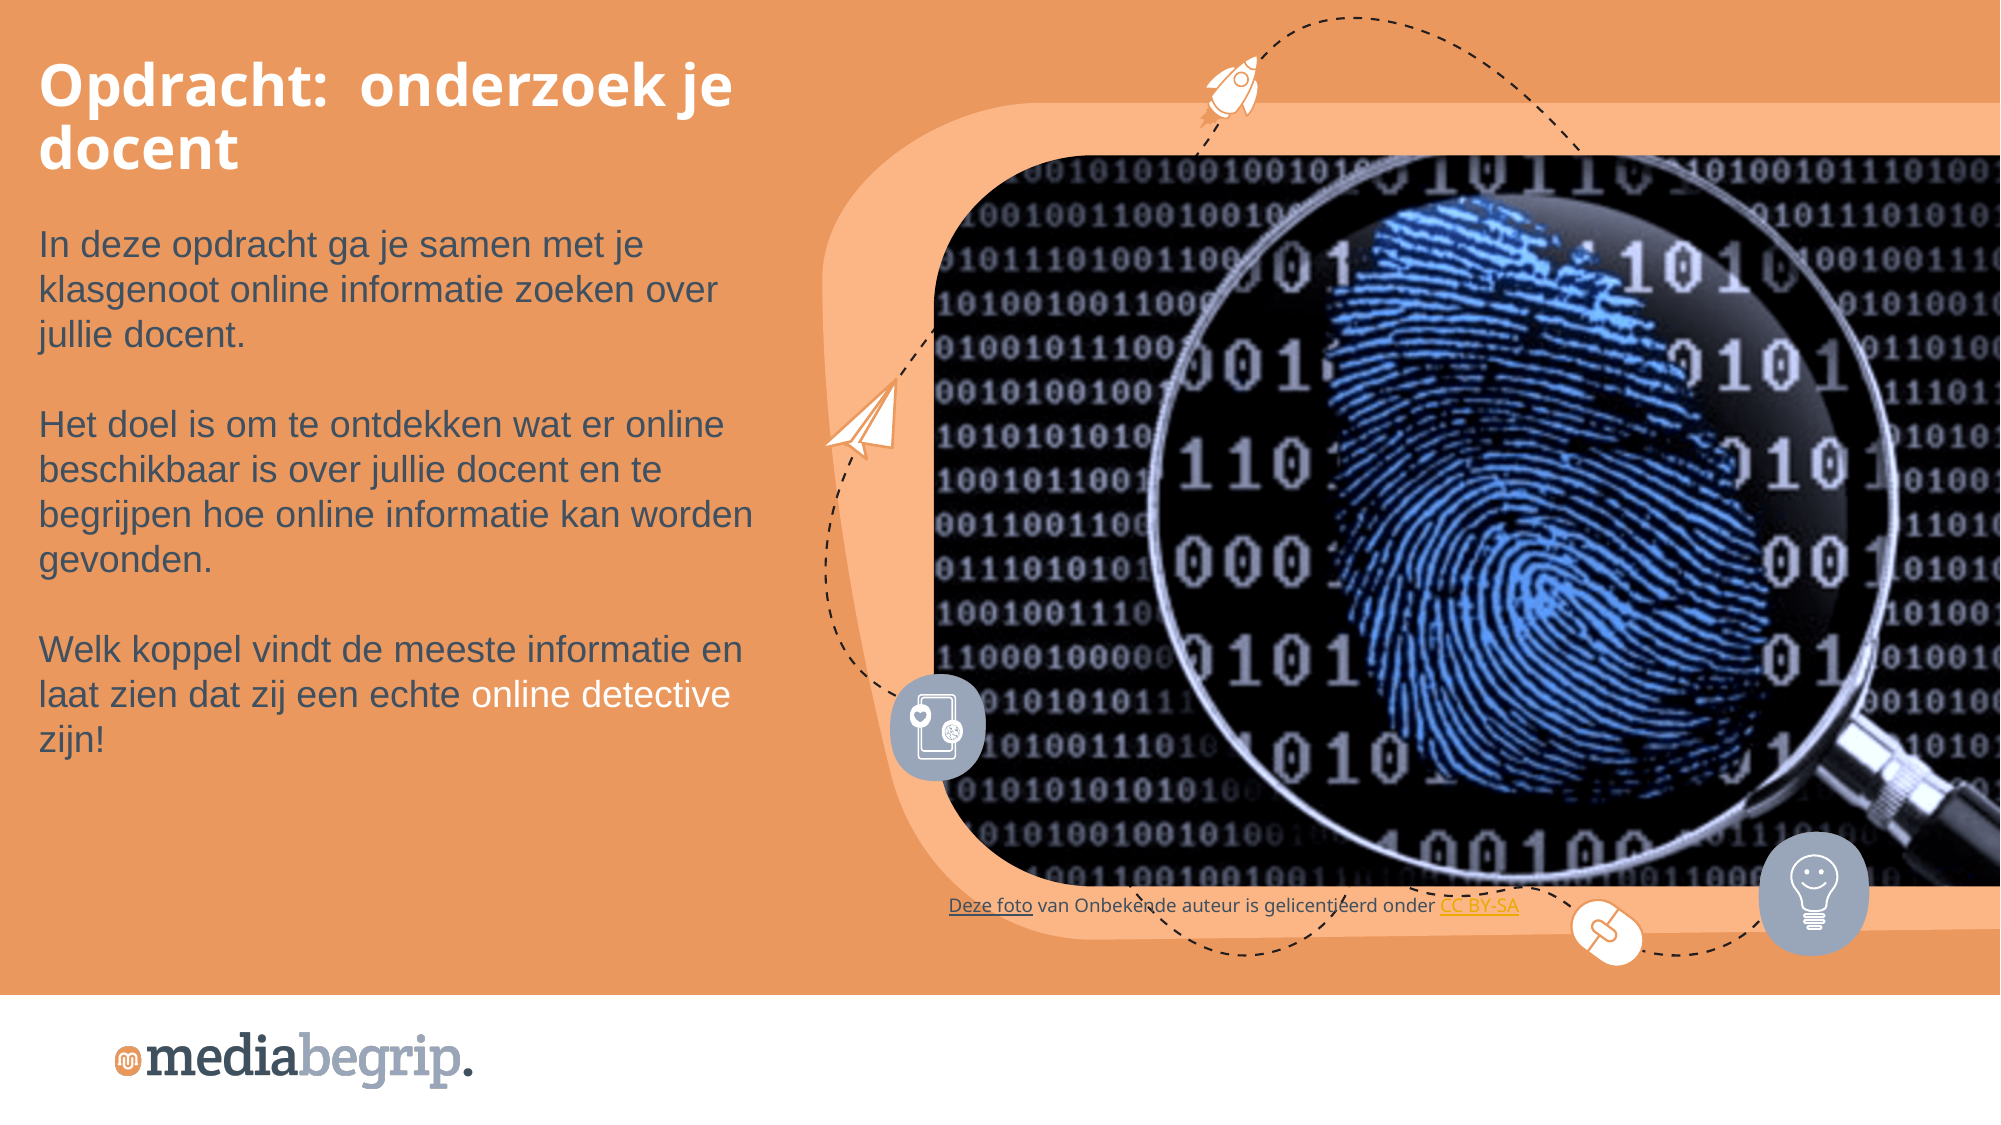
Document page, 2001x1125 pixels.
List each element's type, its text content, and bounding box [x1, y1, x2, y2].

picture [933, 155, 2000, 887]
picture [114, 1032, 473, 1089]
text_box In deze opdracht ga je samen met je klasgenoot online informatie zoeken over jullie docent. Het doel is om te ontdekken wat er online beschikbaar is over jullie docent en te begrijpen hoe online informatie kan worden gevonden. Welk koppel vindt de meeste informatie en laat zien dat zij een echte online detective zijn! [24, 212, 777, 768]
text_box Opdracht: onderzoek je docent [24, 0, 751, 212]
text_box Deze foto van Onbekende auteur is gelicentieerd onder CC BY-SA [933, 887, 2000, 927]
